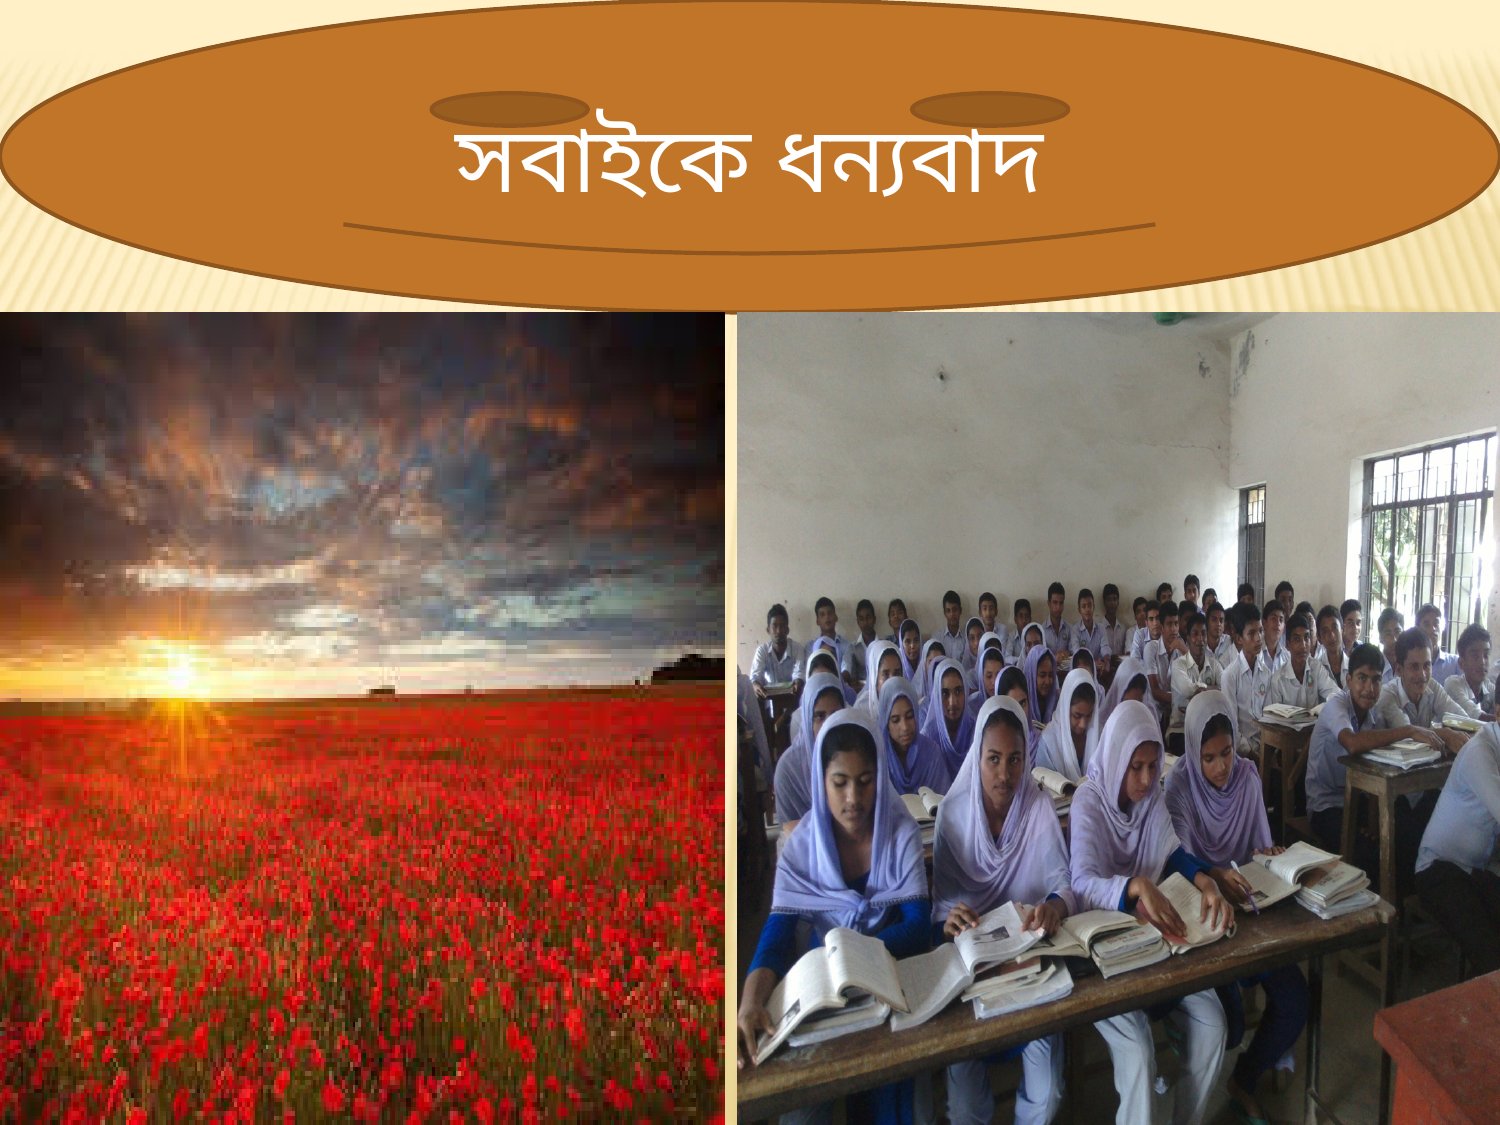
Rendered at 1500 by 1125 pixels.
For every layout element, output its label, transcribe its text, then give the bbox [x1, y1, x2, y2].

picture [737, 312, 1500, 1125]
picture [0, 312, 726, 1125]
text_box সবাইকে ধন্যবাদ [0, 0, 1500, 314]
